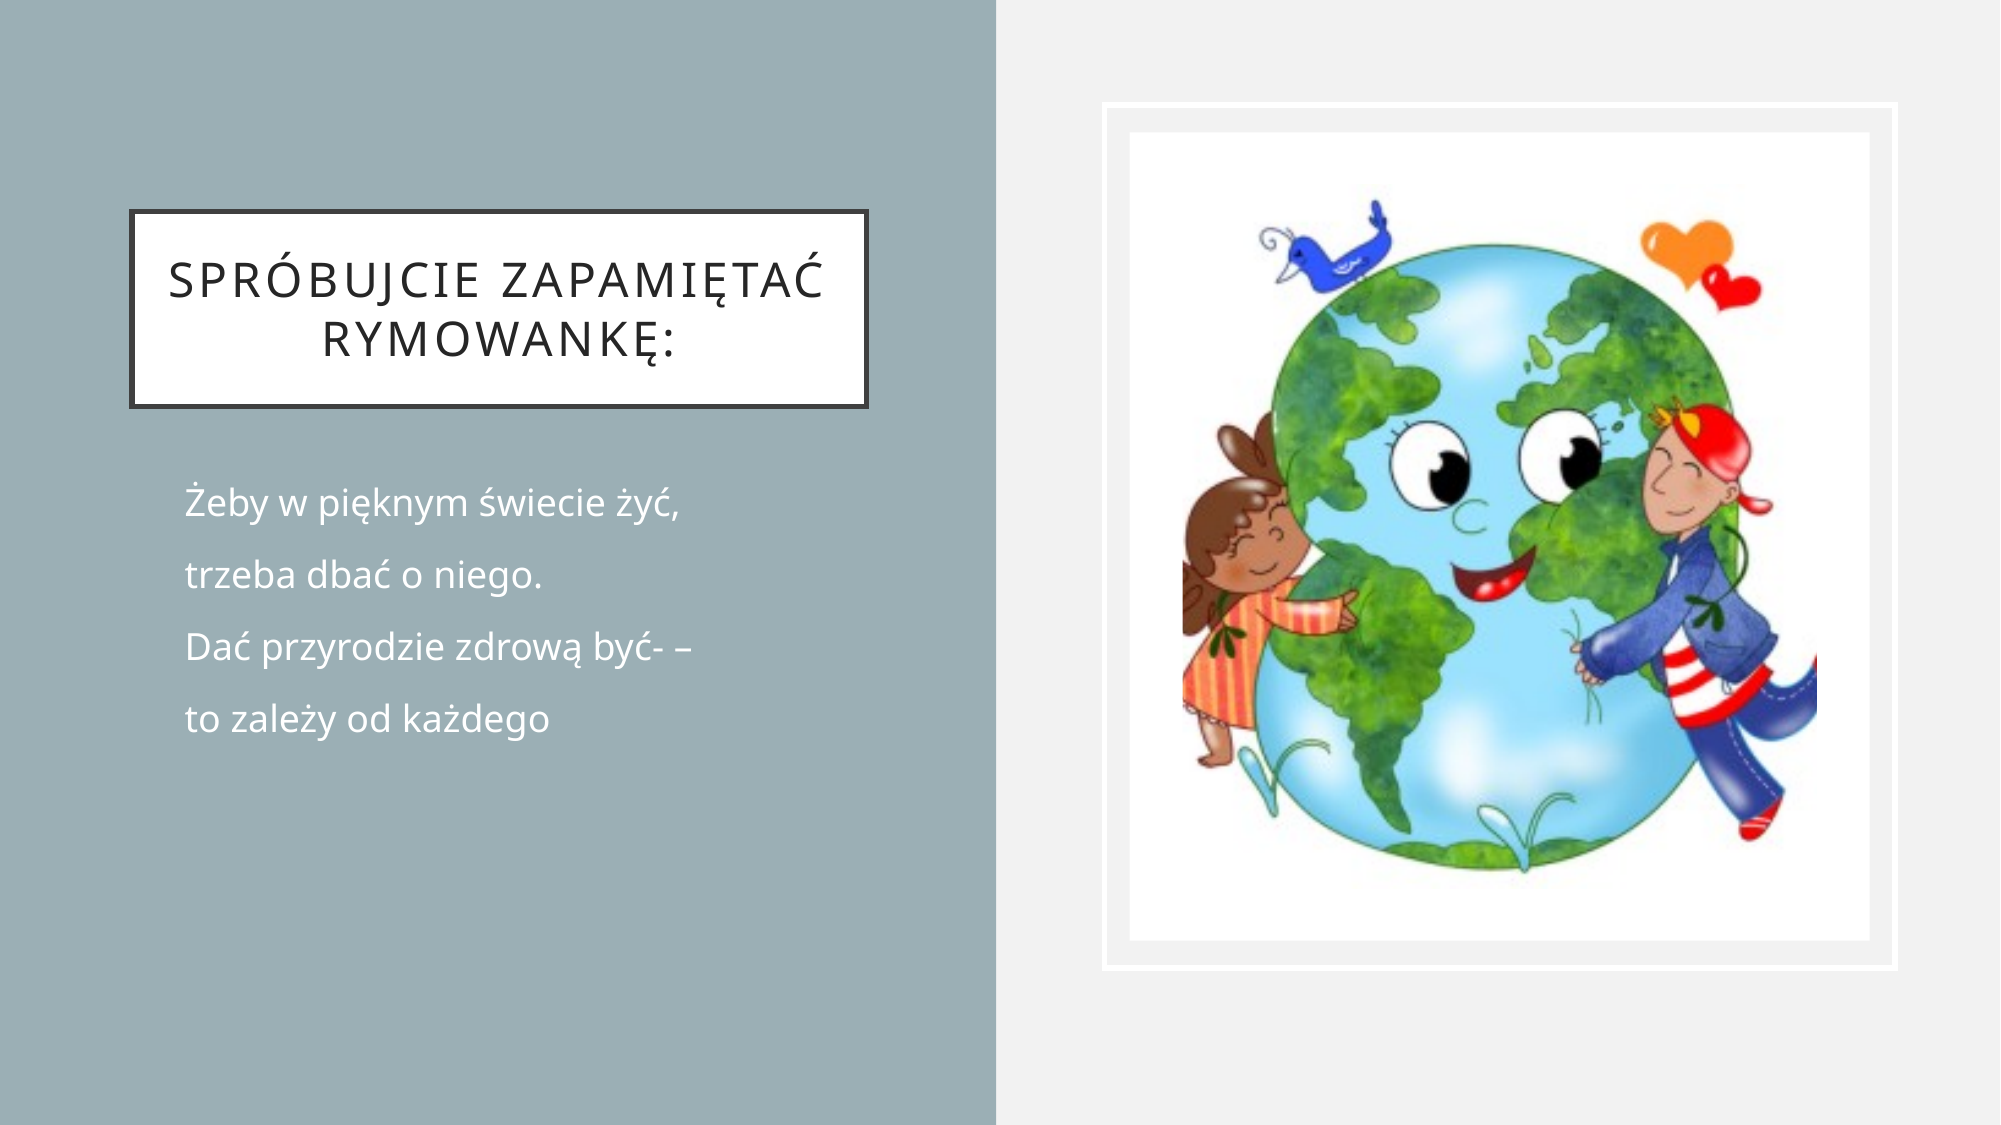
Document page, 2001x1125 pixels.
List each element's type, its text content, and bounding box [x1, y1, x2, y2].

title Spróbujcie zapamiętać rymowankę: [129, 209, 869, 409]
text_box [1103, 104, 1896, 969]
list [1182, 184, 1817, 889]
list Żeby w pięknym świecie żyć, trzeba dbać o niego. Dać przyrodzie zdrową być- – to zależy od każdego [131, 468, 867, 969]
text_box [1129, 131, 1871, 942]
text_box [0, 0, 997, 1125]
